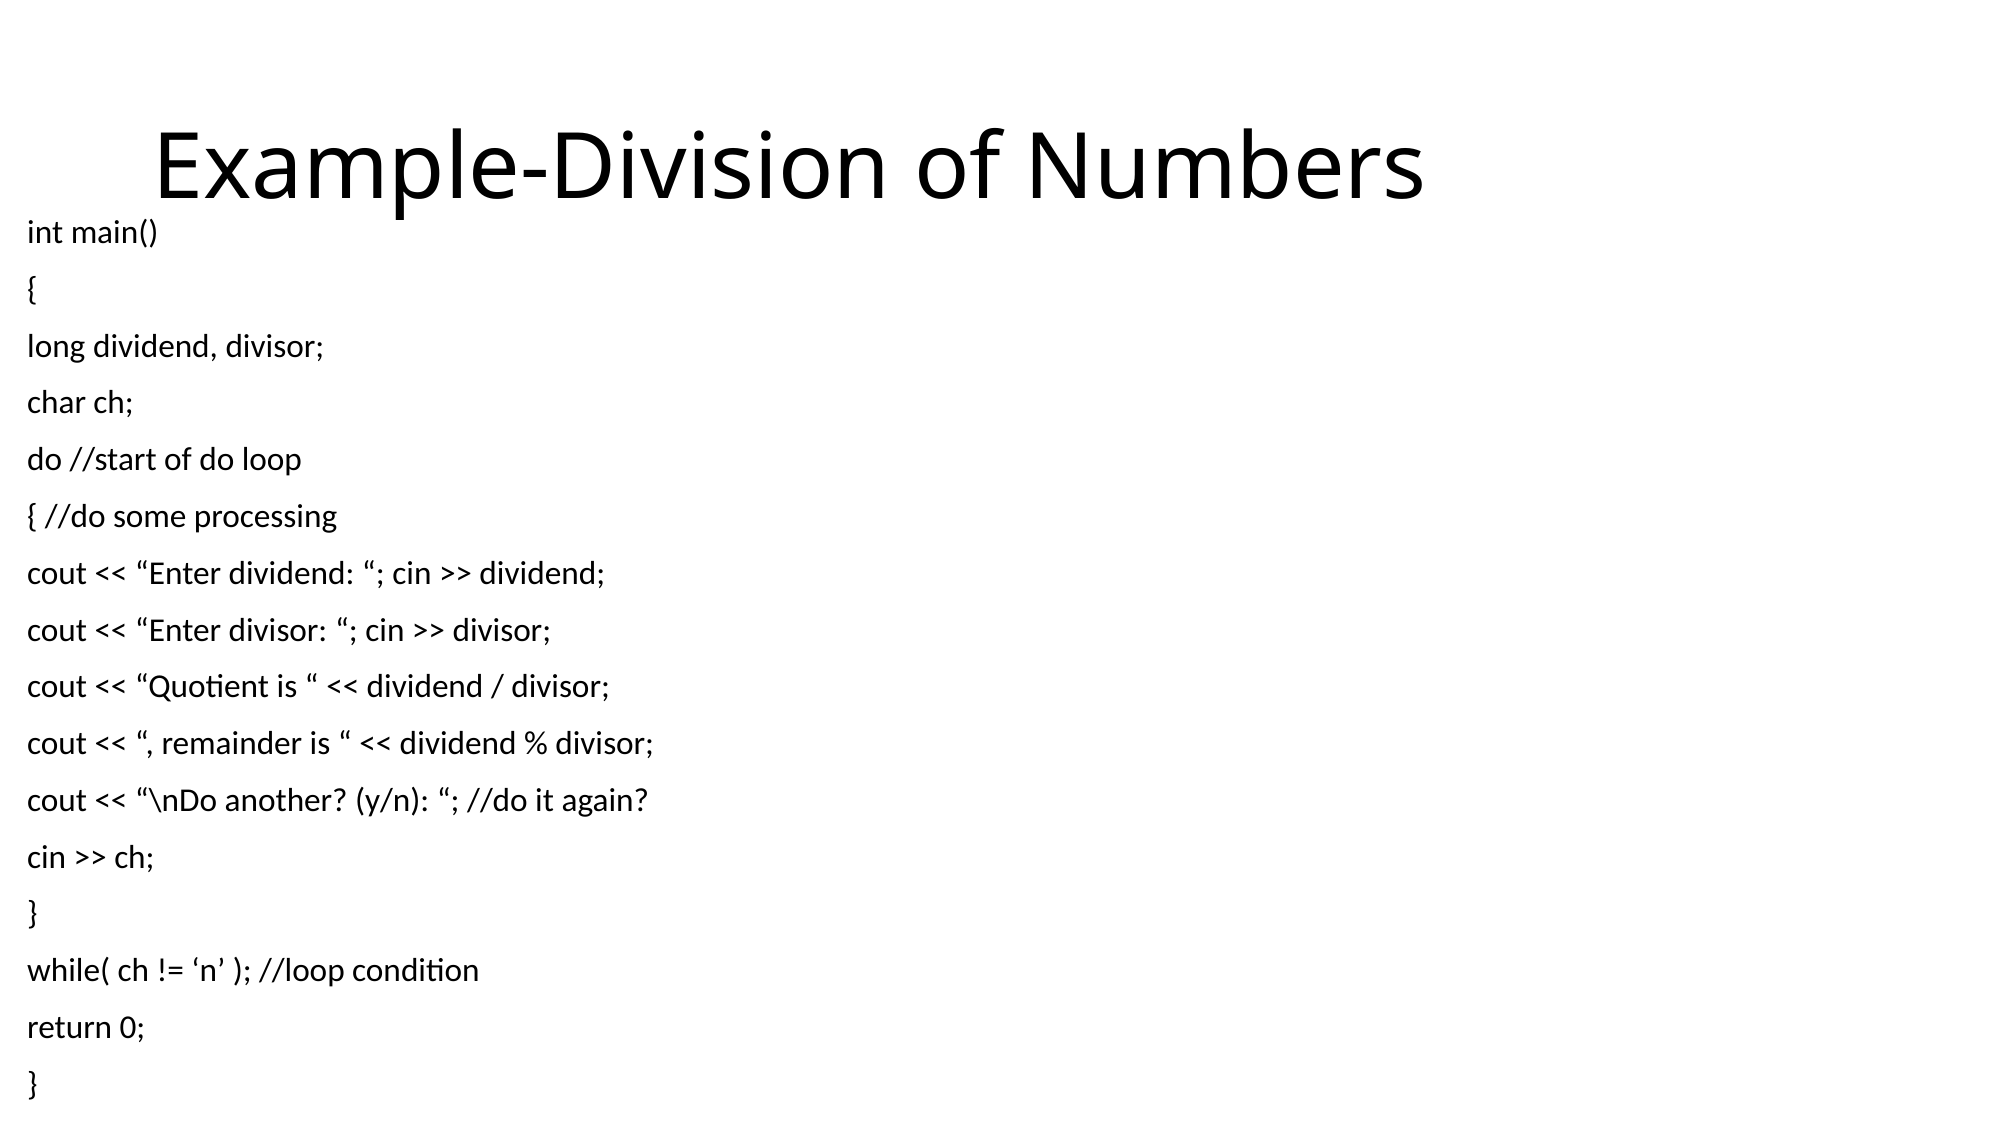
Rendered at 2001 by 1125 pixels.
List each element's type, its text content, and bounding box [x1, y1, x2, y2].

list int main() { long dividend, divisor; char ch; do //start of do loop { //do some processing cout << “Enter dividend: “; cin >> dividend; cout << “Enter divisor: “; cin >> divisor; cout << “Quotient is “ << dividend / divisor; cout << “, remainder is “ << dividend % divisor; cout << “\nDo another? (y/n): “; //do it again? cin >> ch; } while( ch != ‘n’ ); //loop condition return 0; } [12, 207, 1863, 1106]
title Example-Division of Numbers [137, 59, 1863, 207]
